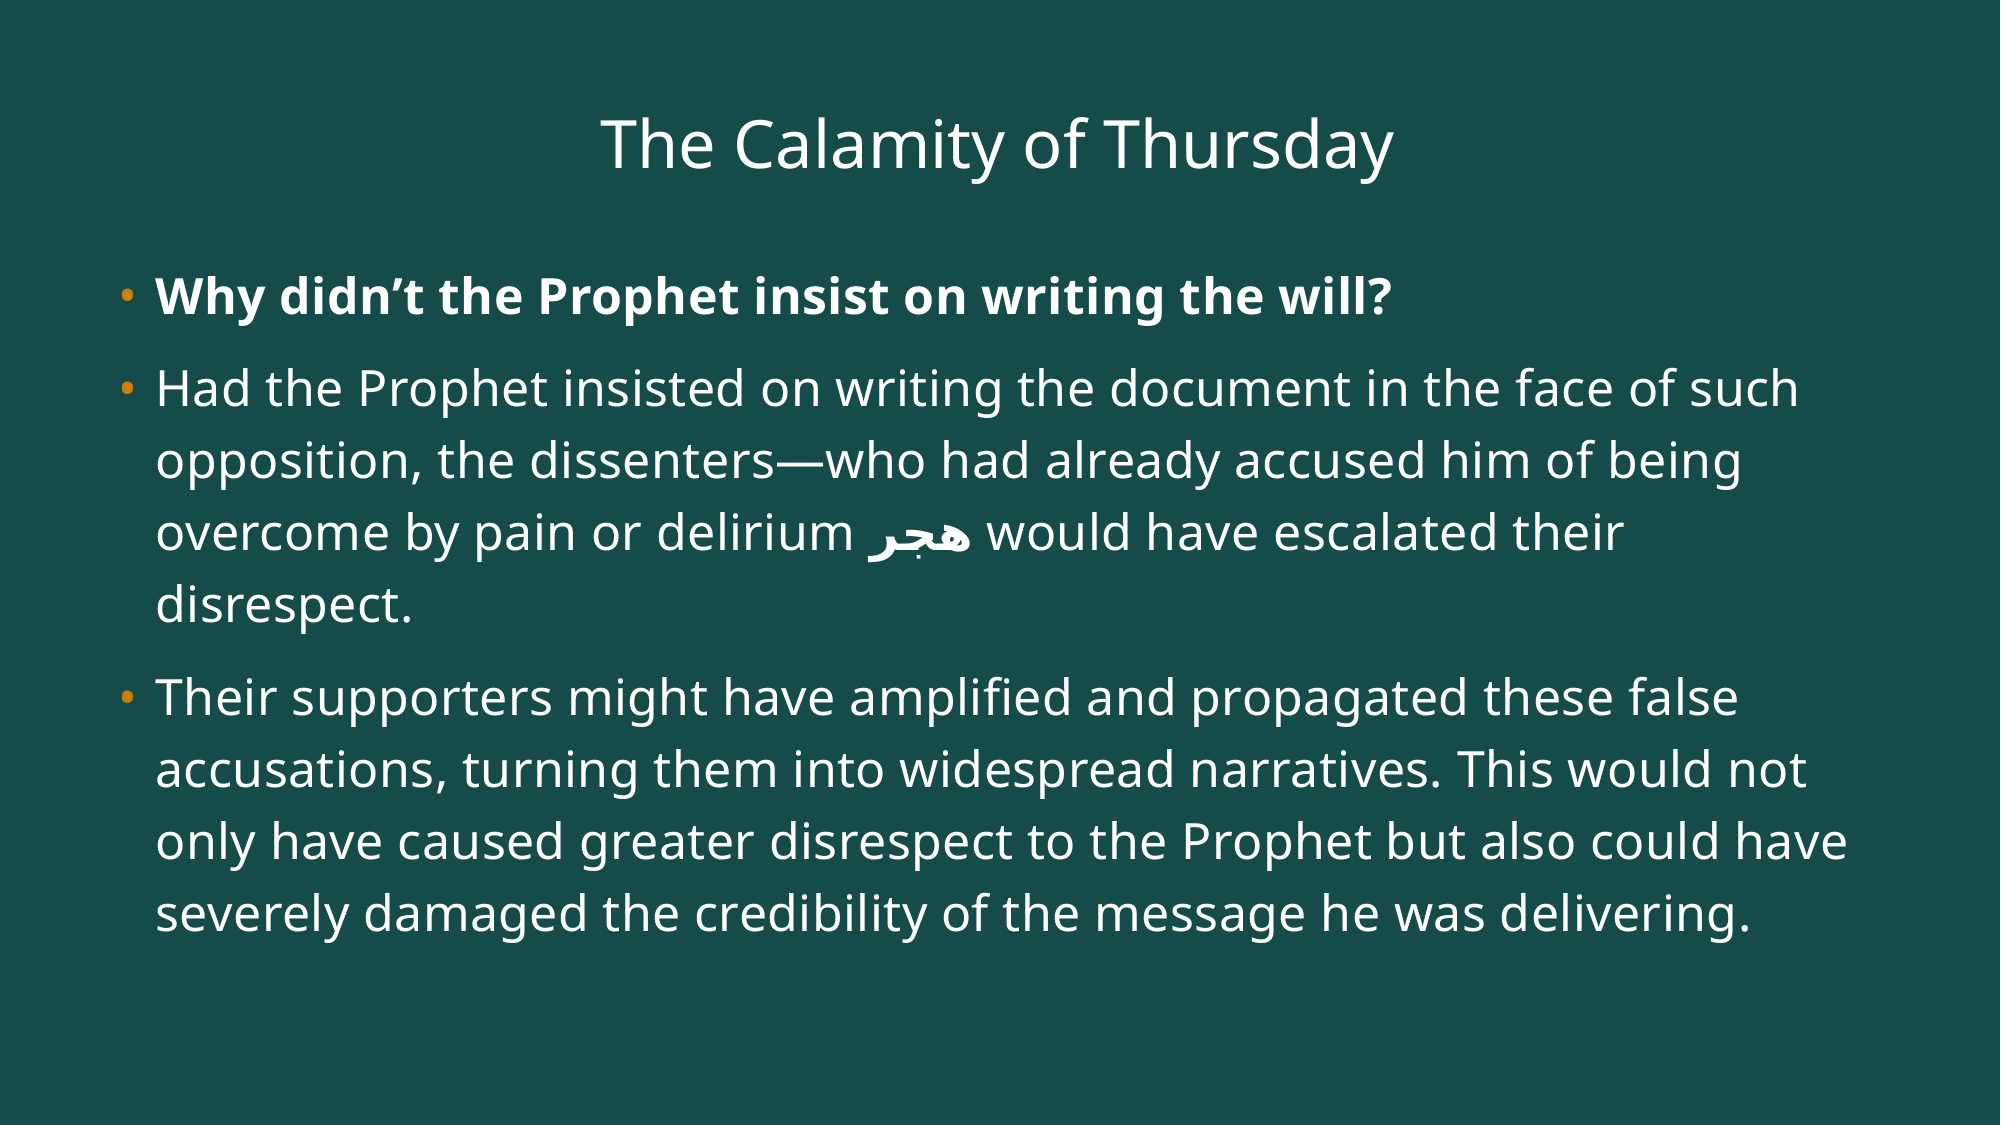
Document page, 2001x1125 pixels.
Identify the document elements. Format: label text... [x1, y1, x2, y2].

title The Calamity of Thursday [118, 101, 1878, 225]
list Why didn’t the Prophet insist on writing the will? Had the Prophet insisted on writing the document in the face of such opposition, the dissenters—who had already accused him of being overcome by pain or delirium هجر would have escalated their disrespect. Their supporters might have amplified and propagated these false accusations, turning them into widespread narratives. This would not only have caused greater disrespect to the Prophet but also could have severely damaged the credibility of the message he was delivering. [118, 252, 1878, 1024]
